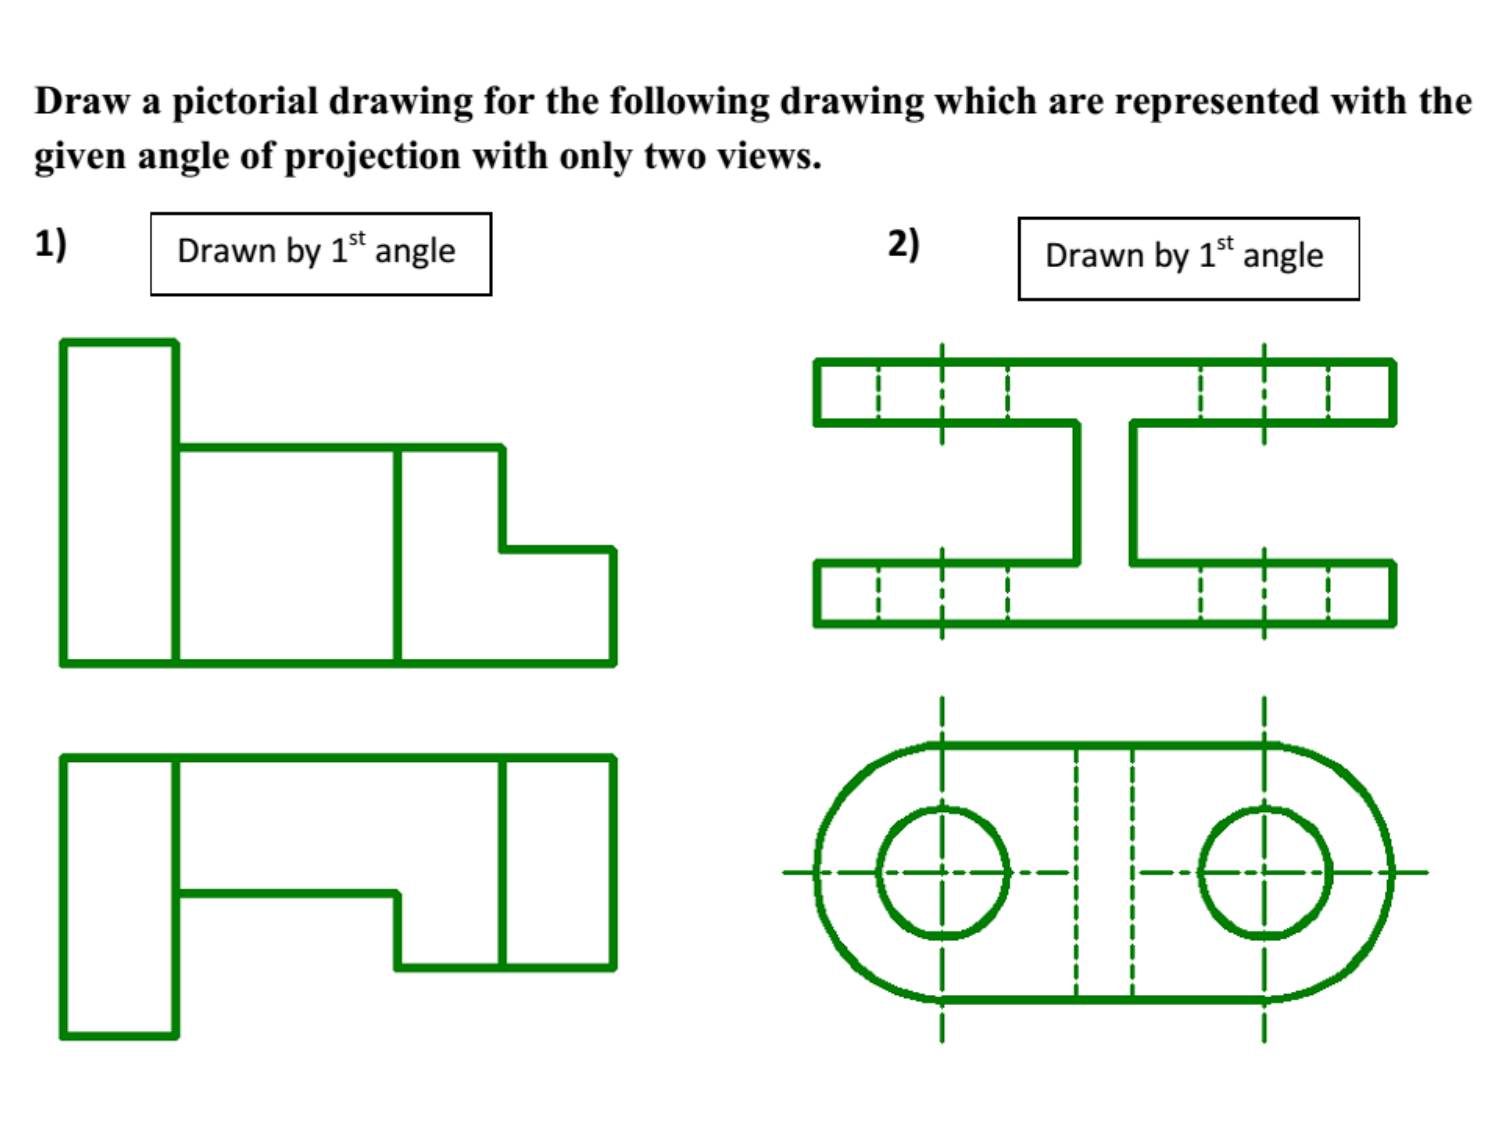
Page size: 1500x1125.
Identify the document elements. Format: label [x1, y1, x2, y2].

picture [2, 70, 1498, 1055]
